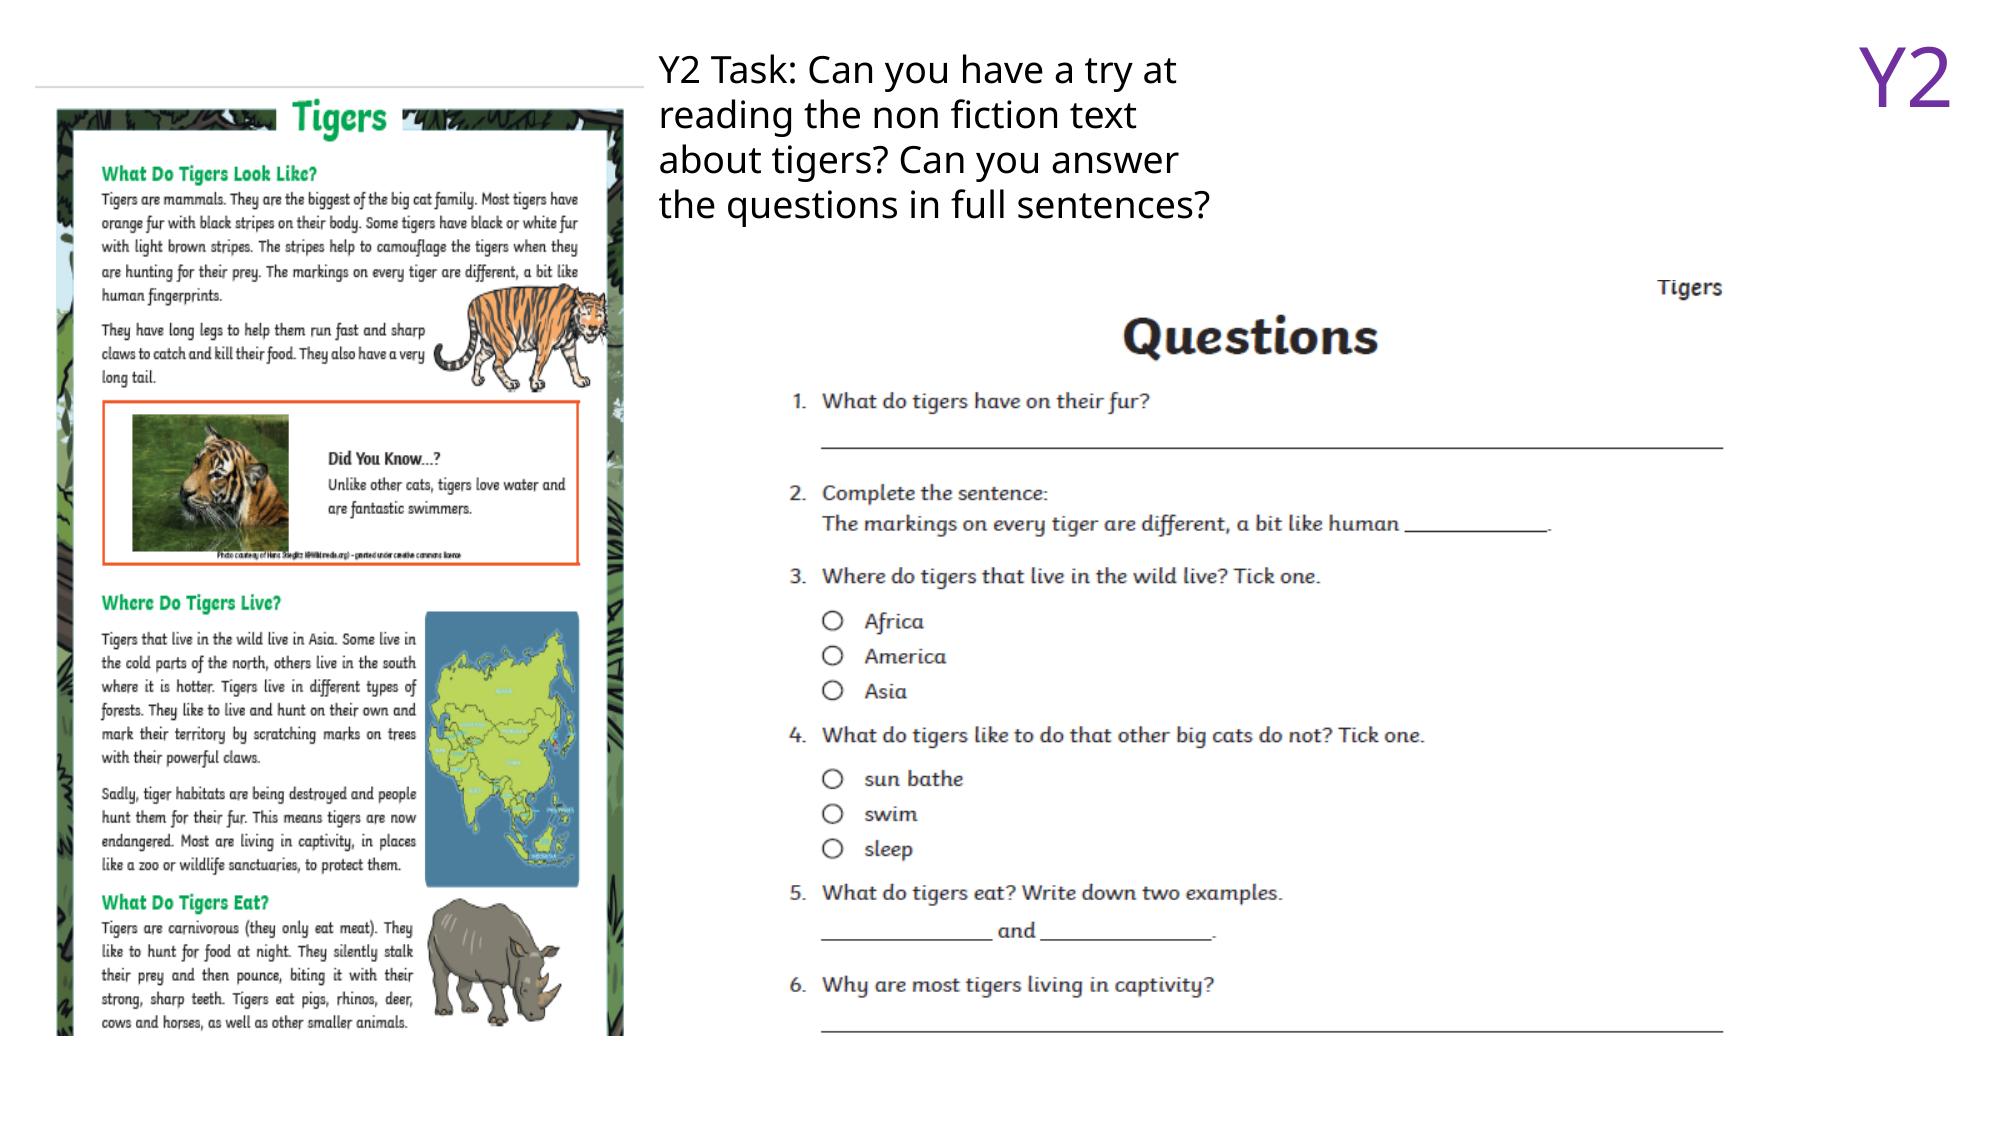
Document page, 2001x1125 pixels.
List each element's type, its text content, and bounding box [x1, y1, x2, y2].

text_box Y2 Task: Can you have a try at reading the non fiction text about tigers? Can you answer the questions in full sentences? [643, 38, 1237, 233]
text_box Y2 [1845, 17, 2000, 132]
picture [35, 85, 644, 1036]
picture [757, 280, 1748, 1097]
